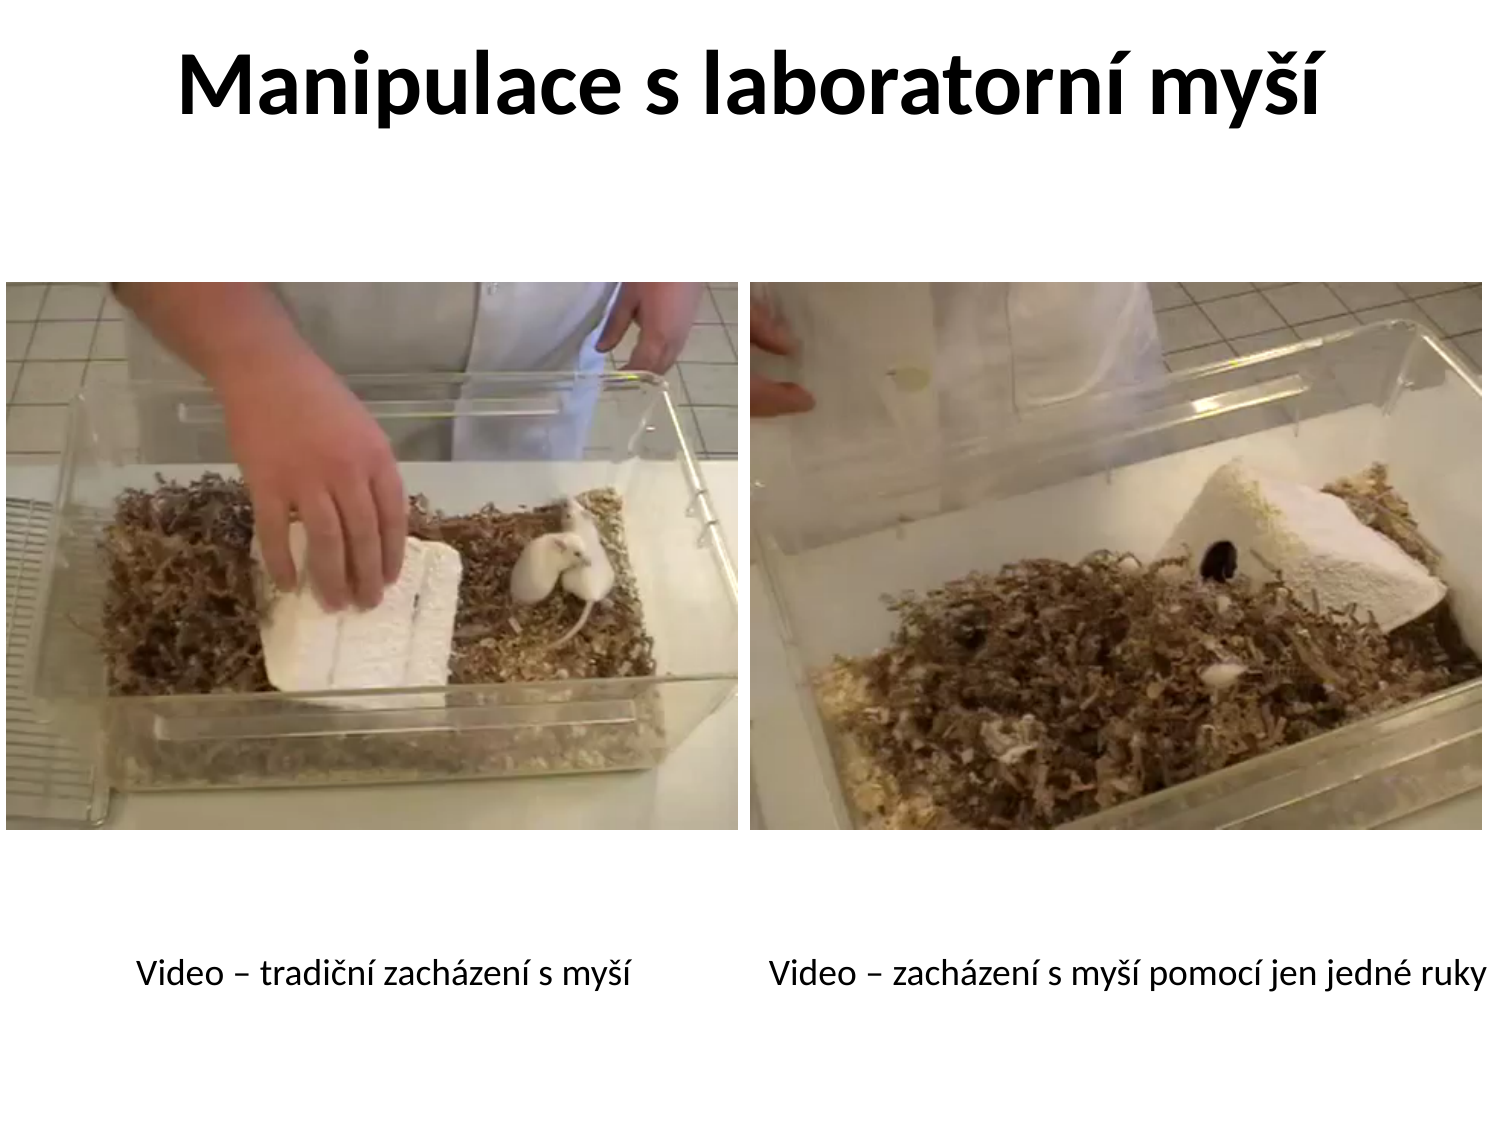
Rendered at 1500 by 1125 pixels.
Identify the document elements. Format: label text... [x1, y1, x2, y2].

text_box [749, 280, 1483, 831]
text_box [5, 280, 739, 831]
text_box Video – zacházení s myší pomocí jen jedné ruky [754, 940, 1500, 1001]
text_box Video – tradiční zacházení s myší [121, 940, 647, 1001]
text_box Manipulace s laboratorní myší [74, 7, 1425, 149]
